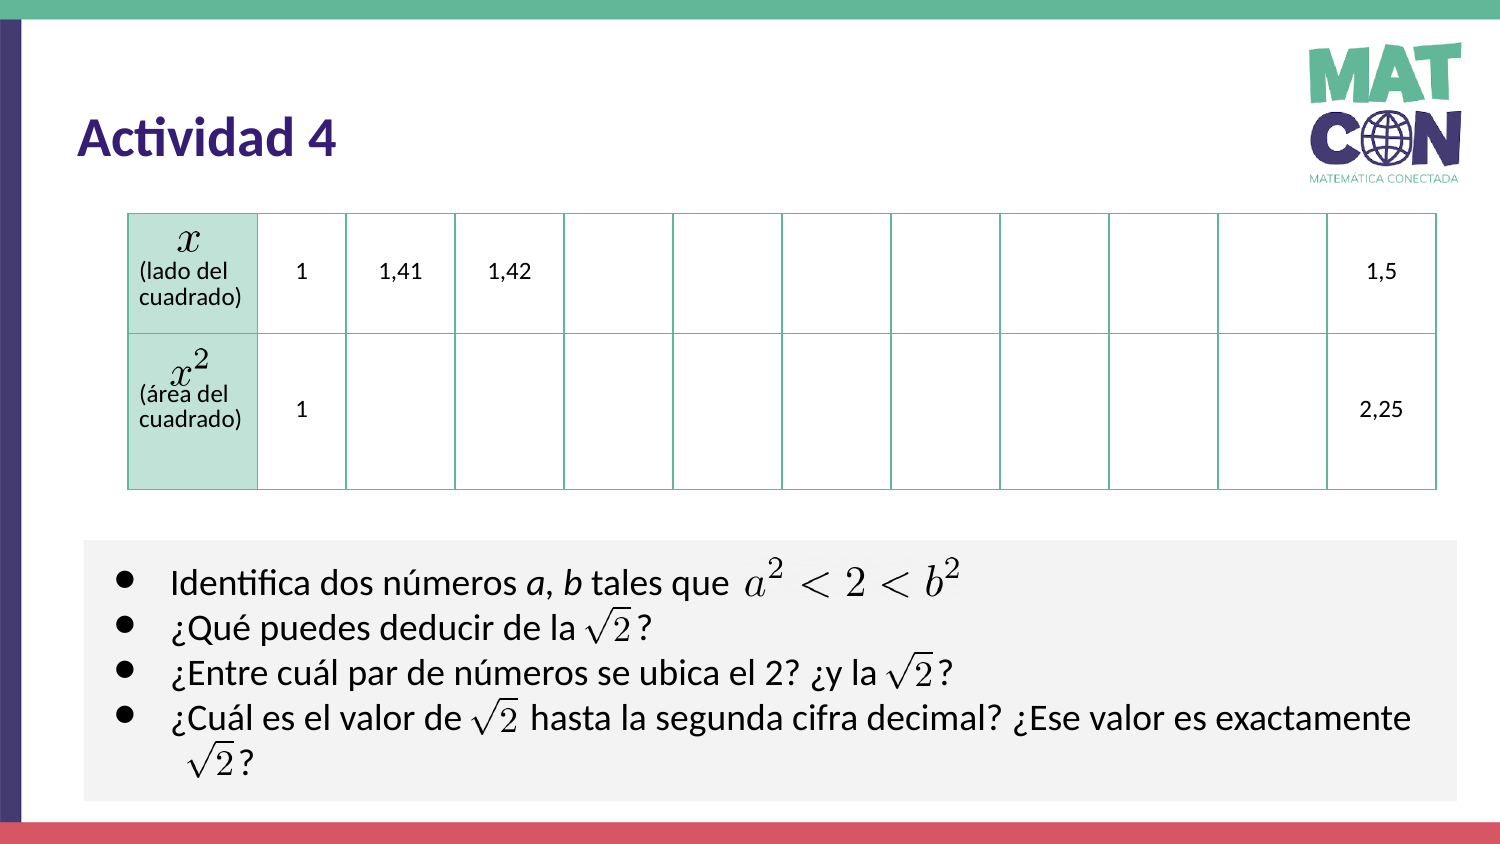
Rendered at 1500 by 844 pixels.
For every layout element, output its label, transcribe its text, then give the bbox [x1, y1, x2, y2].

table_header 1 [258, 214, 345, 333]
table_cell 1 [258, 334, 345, 489]
text_box Actividad 4 [65, 88, 1413, 179]
table_header [1219, 214, 1326, 333]
table_cell [565, 334, 672, 489]
table_header [674, 214, 781, 333]
table_cell [1001, 334, 1108, 489]
table_header [892, 214, 999, 333]
table_header [1110, 214, 1217, 333]
table_header (lado del cuadrado) [129, 214, 257, 333]
table_cell [1219, 334, 1326, 489]
table_cell [783, 334, 890, 489]
table_header [565, 214, 672, 333]
table_cell [456, 334, 563, 489]
text_box Identifica dos números a, b tales que ¿Qué puedes deducir de la ? ¿Entre cuál par de números se ubica el 2? ¿y la ? ¿Cuál es el valor de hasta la segunda cifra decimal? ¿Ese valor es exactamente ? [83, 540, 1457, 802]
table_cell 2,25 [1328, 334, 1435, 489]
table_header 1,41 [347, 214, 454, 333]
table_cell [892, 334, 999, 489]
table_cell [674, 334, 781, 489]
table_cell (área del cuadrado) [129, 334, 257, 489]
picture [0, 0, 1500, 844]
table_header [1001, 214, 1108, 333]
table_cell [1110, 334, 1217, 489]
table_cell [347, 334, 454, 489]
table_header [783, 214, 890, 333]
table_header 1,42 [456, 214, 563, 333]
table_header 1,5 [1328, 214, 1435, 333]
